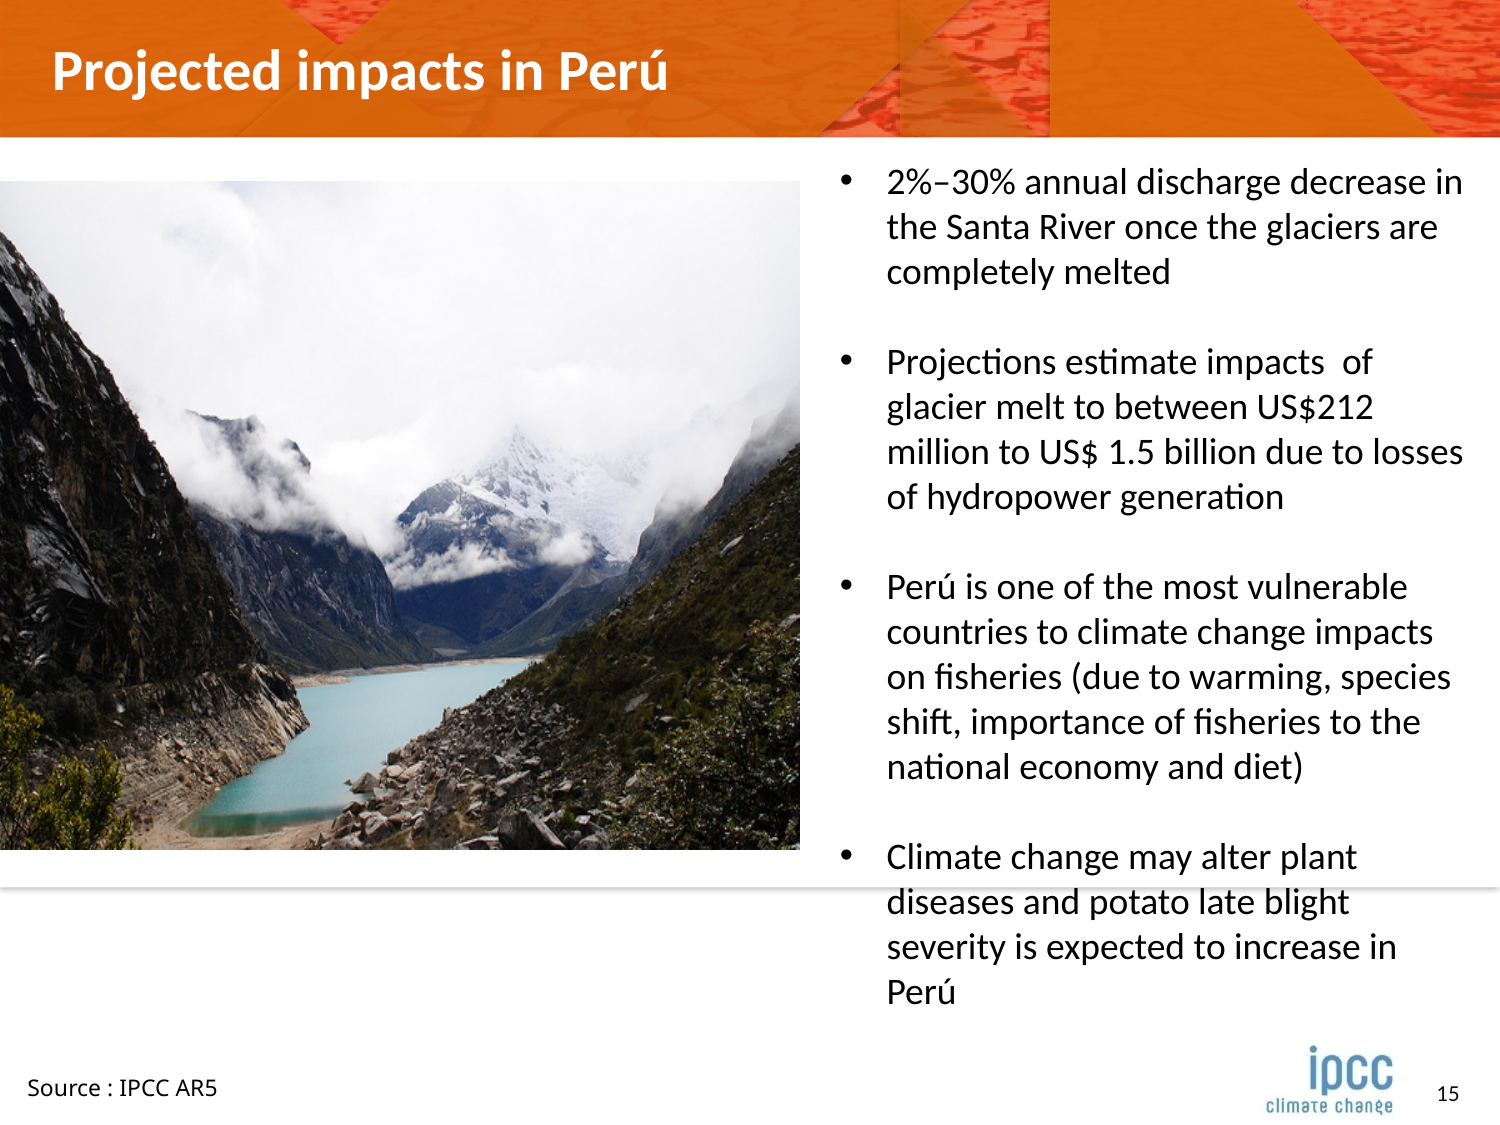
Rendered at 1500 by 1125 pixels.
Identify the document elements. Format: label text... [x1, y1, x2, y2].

text_box Source : IPCC AR5 [12, 1066, 313, 1109]
picture [1262, 1038, 1400, 1120]
text_box 2%–30% annual discharge decrease in the Santa River once the glaciers are completely melted Projections estimate impacts of glacier melt to between US$212 million to US$ 1.5 billion due to losses of hydropower generation Perú is one of the most vulnerable countries to climate change impacts on fisheries (due to warming, species shift, importance of fisheries to the national economy and diet) Climate change may alter plant diseases and potato late blight severity is expected to increase in Perú [824, 149, 1484, 1020]
picture [0, 180, 801, 851]
list Projected impacts in Perú [37, 24, 1450, 138]
